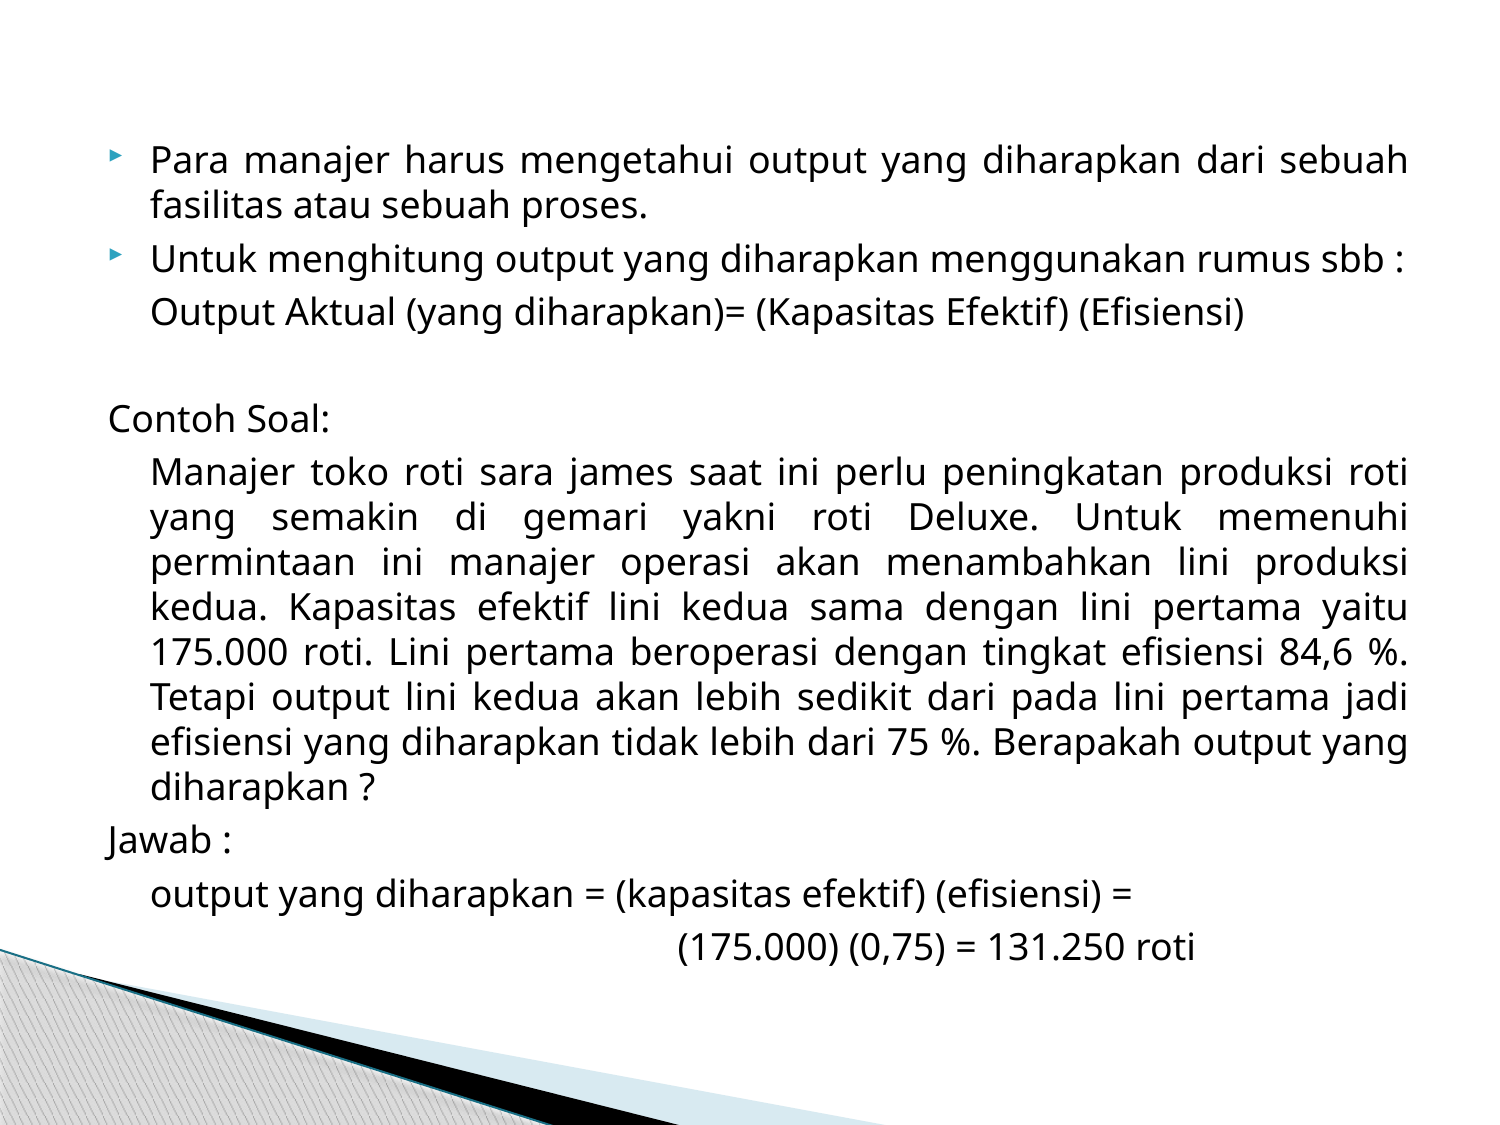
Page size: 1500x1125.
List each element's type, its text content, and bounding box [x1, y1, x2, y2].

list Para manajer harus mengetahui output yang diharapkan dari sebuah fasilitas atau sebuah proses. Untuk menghitung output yang diharapkan menggunakan rumus sbb : Output Aktual (yang diharapkan)= (Kapasitas Efektif) (Efisiensi) Contoh Soal: Manajer toko roti sara james saat ini perlu peningkatan produksi roti yang semakin di gemari yakni roti Deluxe. Untuk memenuhi permintaan ini manajer operasi akan menambahkan lini produksi kedua. Kapasitas efektif lini kedua sama dengan lini pertama yaitu 175.000 roti. Lini pertama beroperasi dengan tingkat efisiensi 84,6 %. Tetapi output lini kedua akan lebih sedikit dari pada lini pertama jadi efisiensi yang diharapkan tidak lebih dari 75 %. Berapakah output yang diharapkan ? Jawab : output yang diharapkan = (kapasitas efektif) (efisiensi) = (175.000) (0,75) = 131.250 roti [75, 128, 1425, 986]
